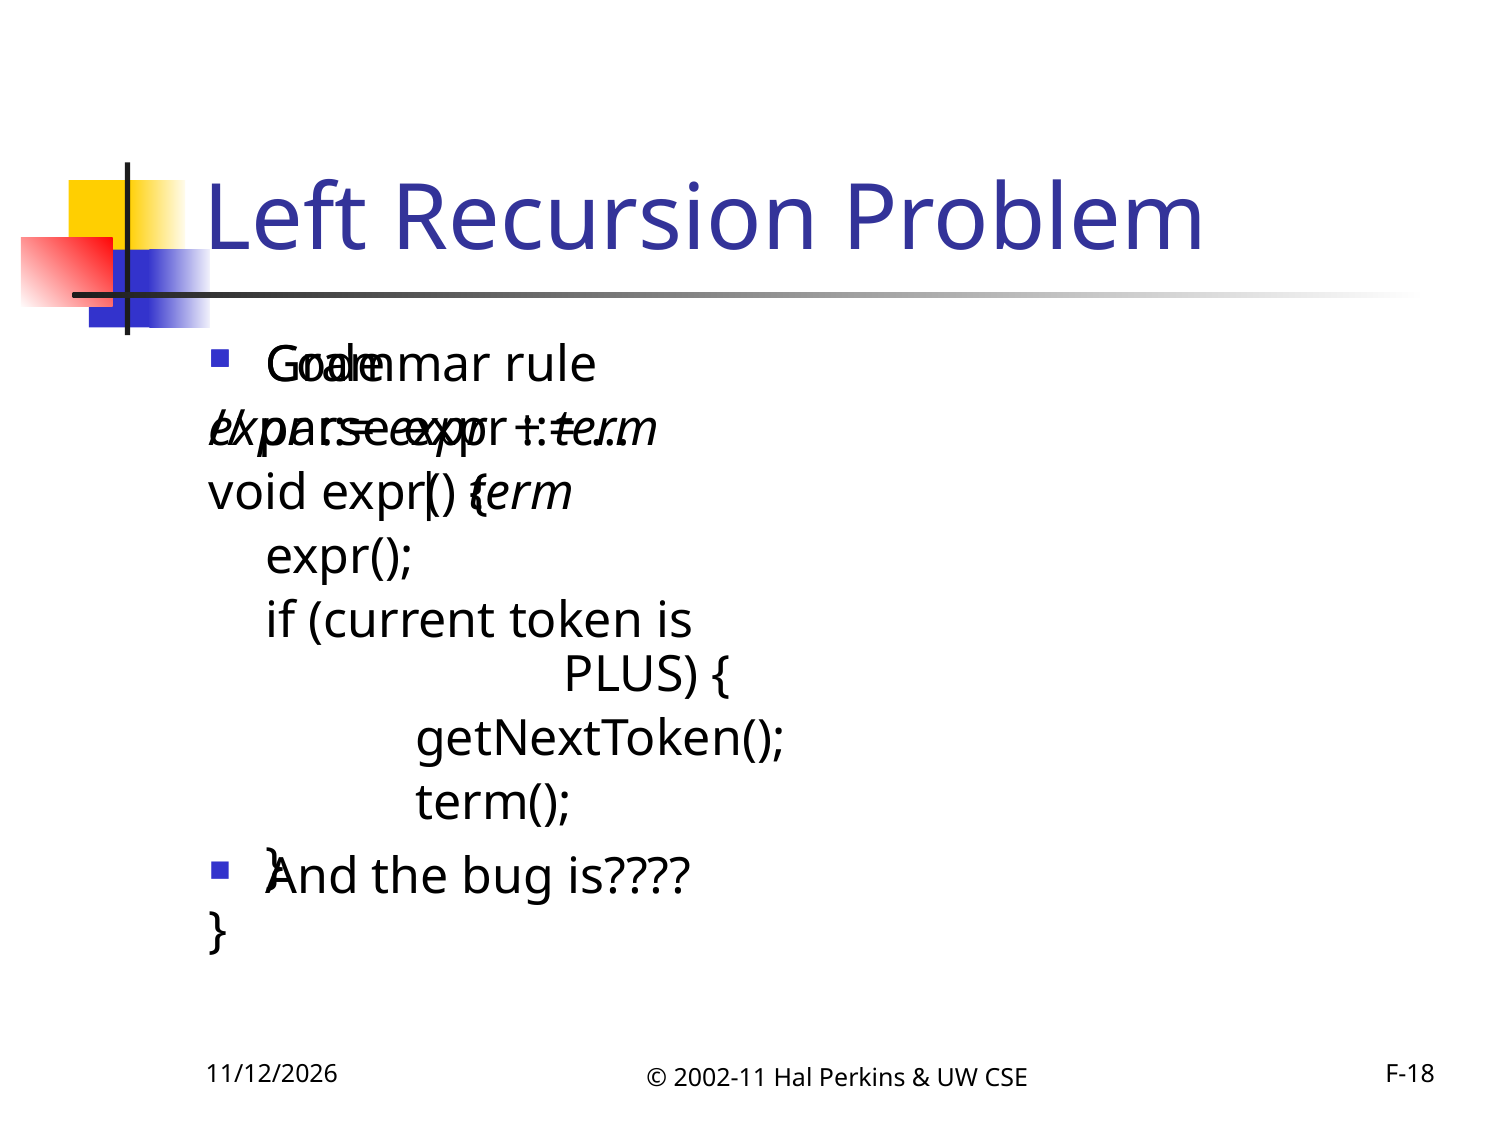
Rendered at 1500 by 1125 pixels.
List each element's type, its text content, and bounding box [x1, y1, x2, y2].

slide_number F-18 [1137, 1023, 1451, 1100]
list Code // parse expr ::= … void expr() { expr(); if (current token is PLUS) { getNextToken(); term(); } } [193, 331, 1450, 1006]
footer © 2002-11 Hal Perkins & UW CSE [599, 1023, 1076, 1100]
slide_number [190, 1023, 504, 1100]
title Left Recursion Problem [188, 35, 1468, 275]
